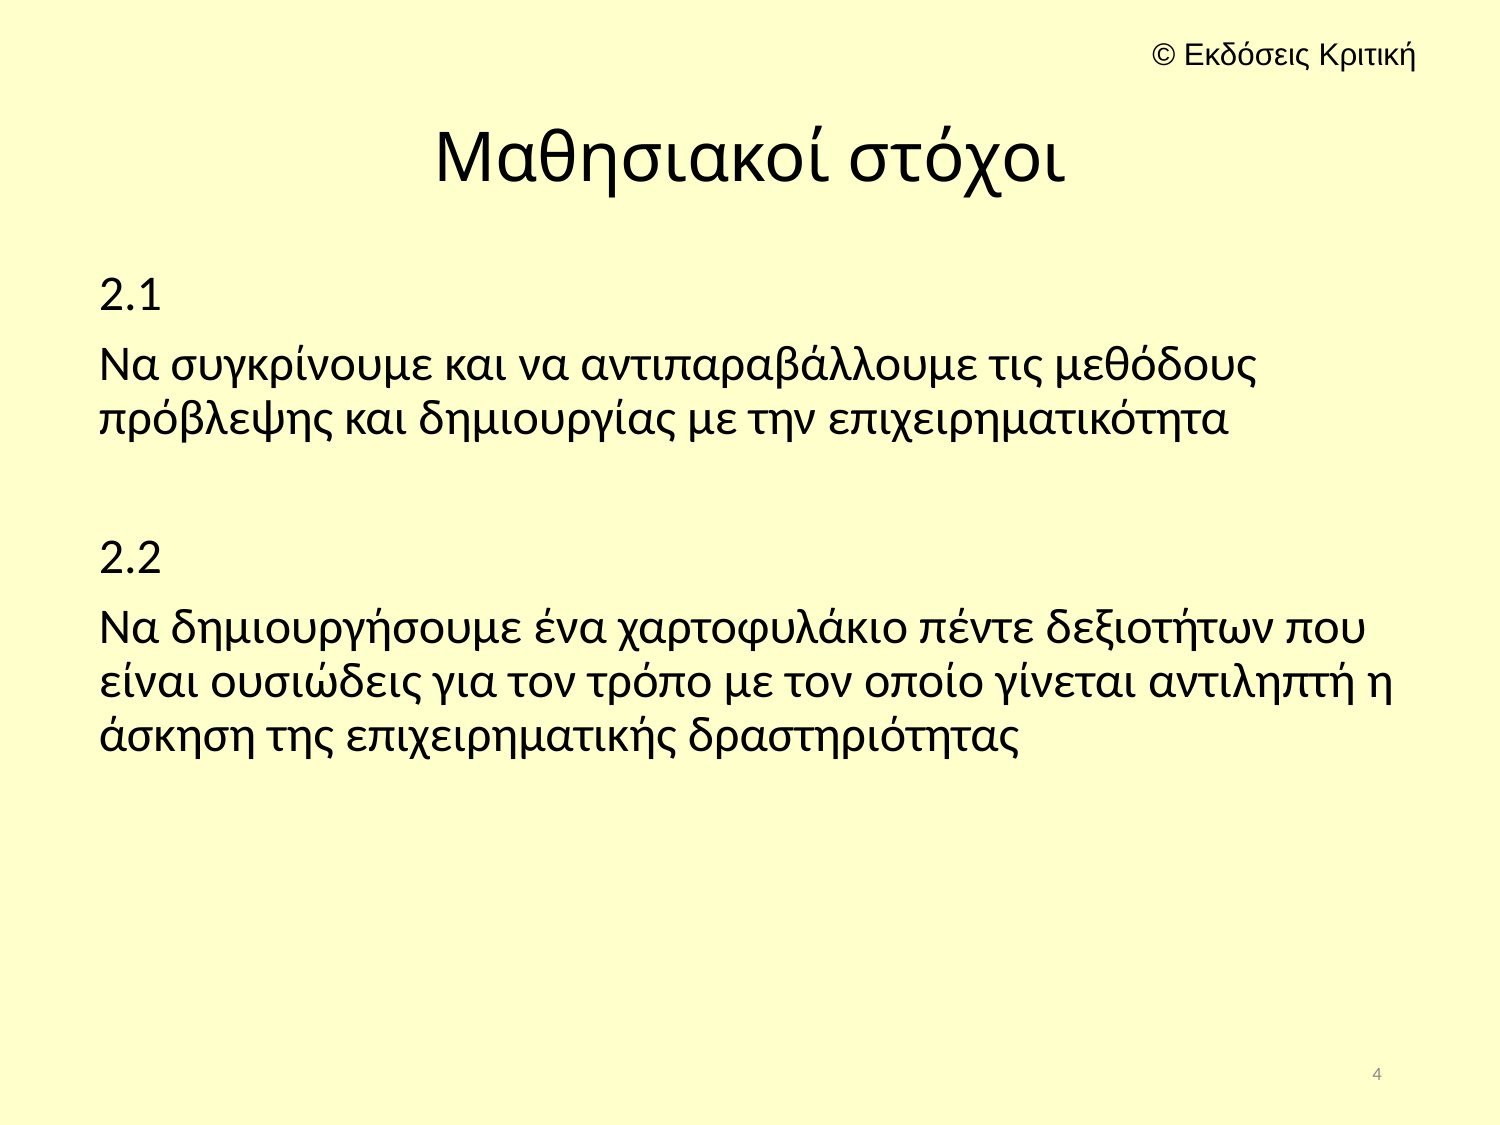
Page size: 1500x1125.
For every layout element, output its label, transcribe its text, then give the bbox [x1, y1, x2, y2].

slide_number 4 [1059, 1042, 1397, 1103]
list 2.1 Να συγκρίνουμε και να αντιπαραβάλλουμε τις μεθόδους πρόβλεψης και δημιουργίας με την επιχειρηματικότητα 2.2 Να δημιουργήσουμε ένα χαρτοφυλάκιο πέντε δεξιοτήτων που είναι ουσιώδεις για τον τρόπο με τον οποίο γίνεται αντιληπτή η άσκηση της επιχειρηματικής δραστηριότητας [83, 260, 1475, 865]
title Μαθησιακοί στόχοι [209, 54, 1291, 265]
